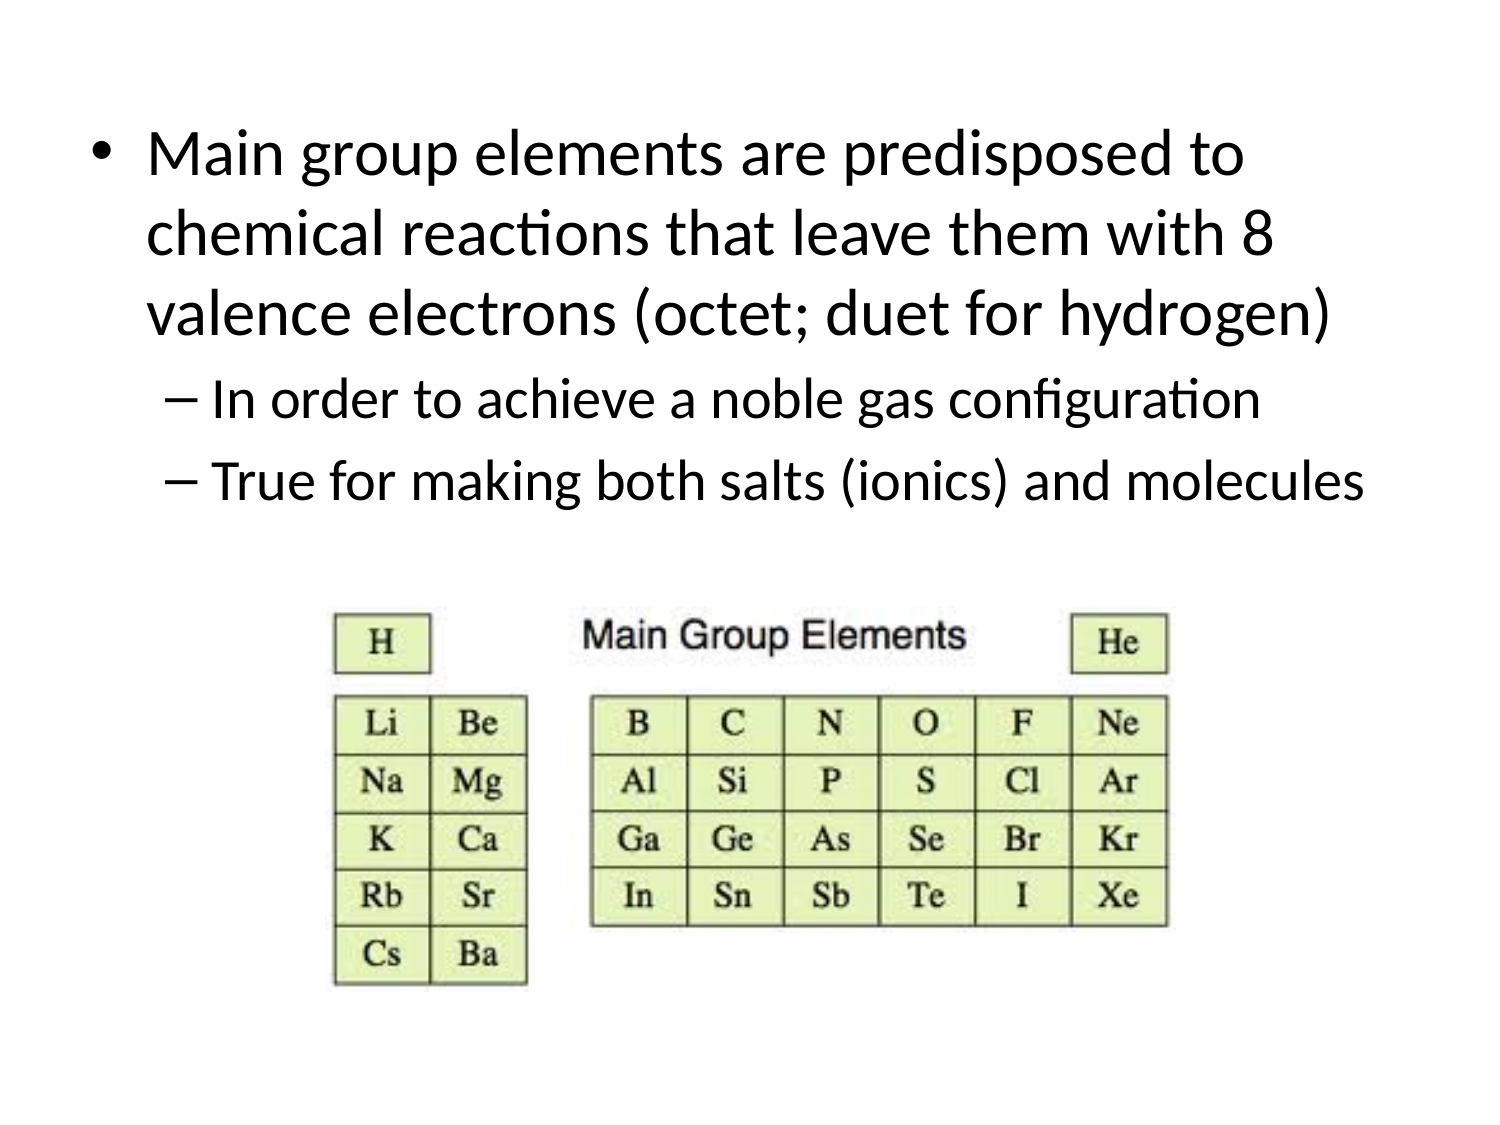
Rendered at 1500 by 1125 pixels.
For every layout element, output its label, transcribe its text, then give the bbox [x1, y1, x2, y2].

picture [325, 606, 1176, 992]
list Main group elements are predisposed to chemical reactions that leave them with 8 valence electrons (octet; duet for hydrogen) In order to achieve a noble gas configuration True for making both salts (ionics) and molecules [75, 101, 1425, 545]
